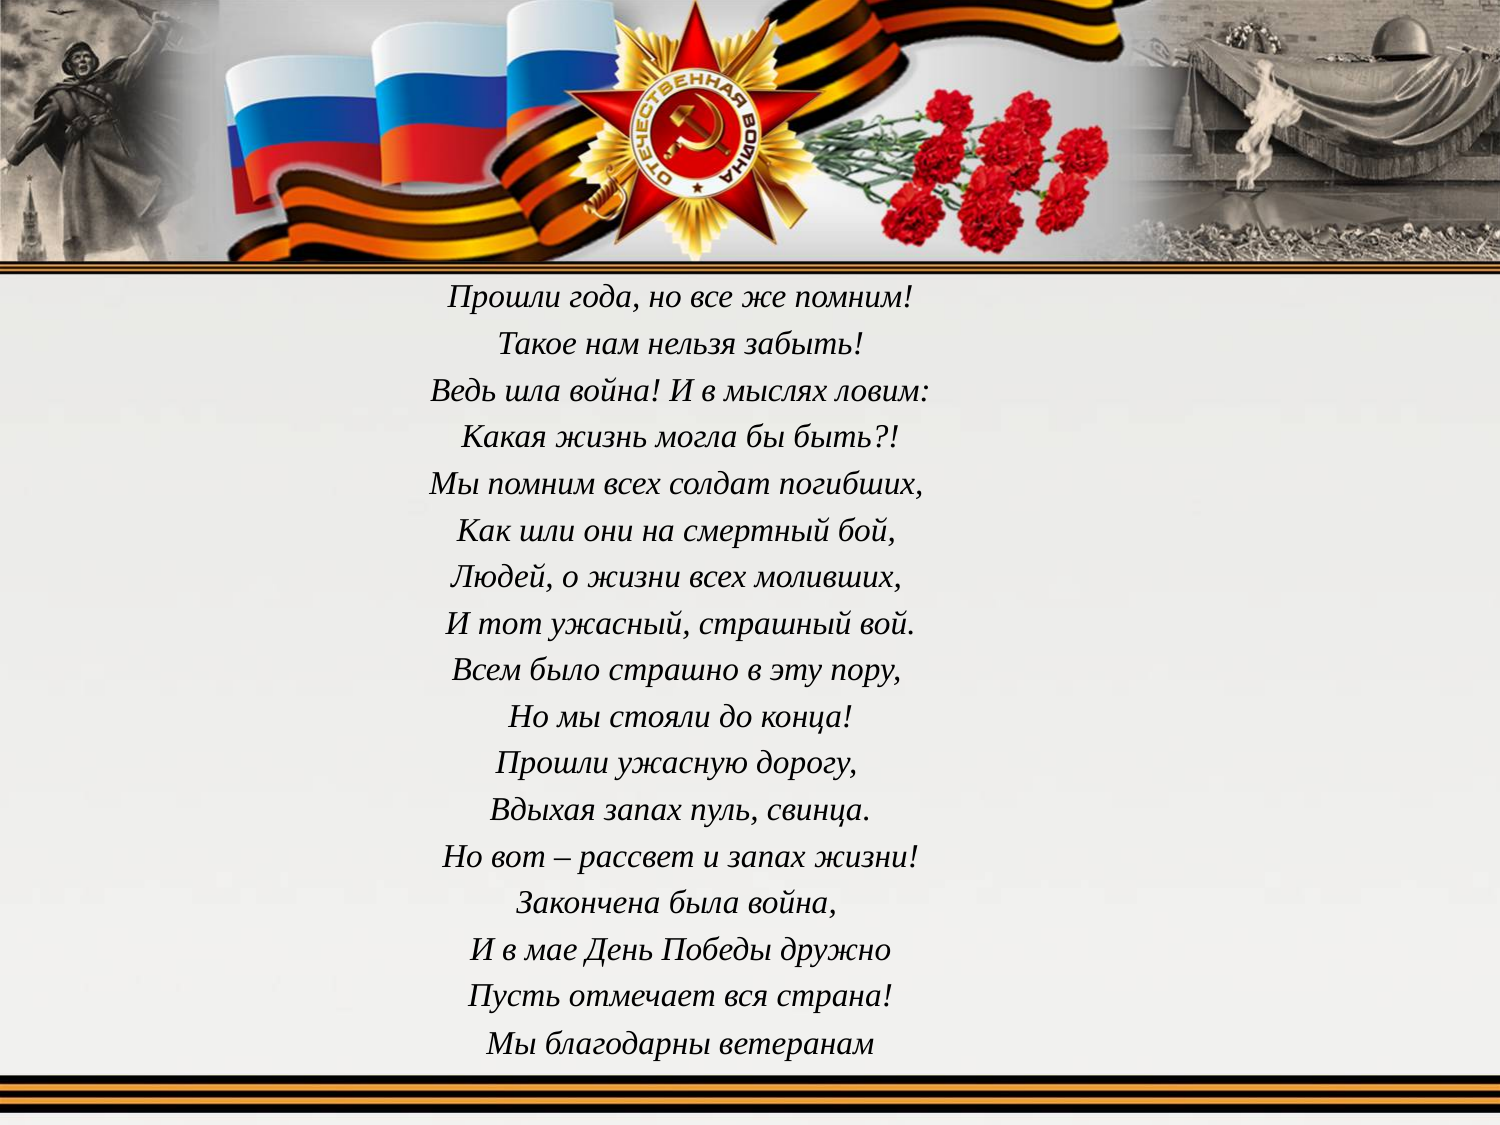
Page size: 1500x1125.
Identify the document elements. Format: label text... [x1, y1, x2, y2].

picture [0, 0, 1500, 1125]
list Прошли года, но все же помним! Такое нам нельзя забыть! Ведь шла война! И в мыслях ловим: Какая жизнь могла бы быть?! Мы помним всех солдат погибших, Как шли они на смертный бой, Людей, о жизни всех моливших, И тот ужасный, страшный вой. Всем было страшно в эту пору, Но мы стояли до конца! Прошли ужасную дорогу, Вдыхая запах пуль, свинца. Но вот – рассвет и запах жизни! Закончена была война, И в мае День Победы дружно Пусть отмечает вся страна! Мы благодарны ветеранам [29, 266, 1333, 1010]
